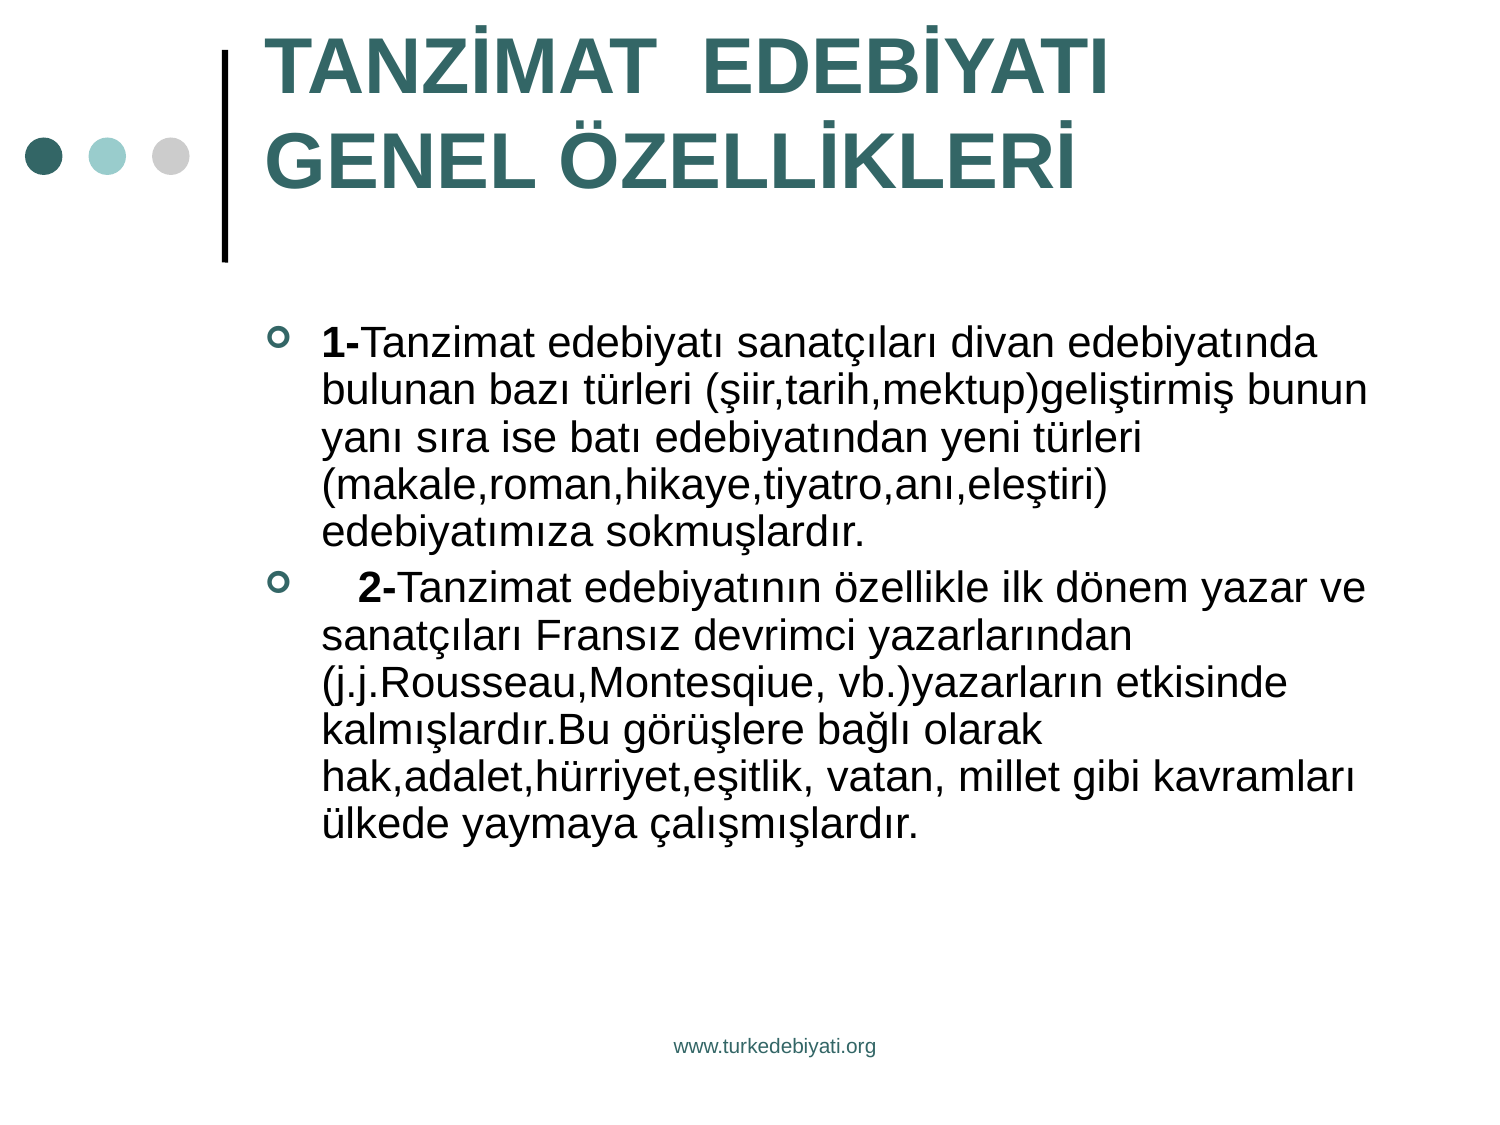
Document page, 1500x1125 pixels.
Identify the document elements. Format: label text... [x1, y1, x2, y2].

footer www.turkedebiyati.org [537, 1025, 1013, 1100]
title TANZİMAT EDEBİYATI GENEL ÖZELLİKLERİ [249, 31, 1400, 282]
list 1-Tanzimat edebiyatı sanatçıları divan edebiyatında bulunan bazı türleri (şiir,tarih,mektup)geliştirmiş bunun yanı sıra ise batı edebiyatından yeni türleri (makale,roman,hikaye,tiyatro,anı,eleştiri) edebiyatımıza sokmuşlardır. 2-Tanzimat edebiyatının özellikle ilk dönem yazar ve sanatçıları Fransız devrimci yazarlarından (j.j.Rousseau,Montesqiue, vb.)yazarların etkisinde kalmışlardır.Bu görüşlere bağlı olarak hak,adalet,hürriyet,eşitlik, vatan, millet gibi kavramları ülkede yaymaya çalışmışlardır. [249, 312, 1400, 988]
